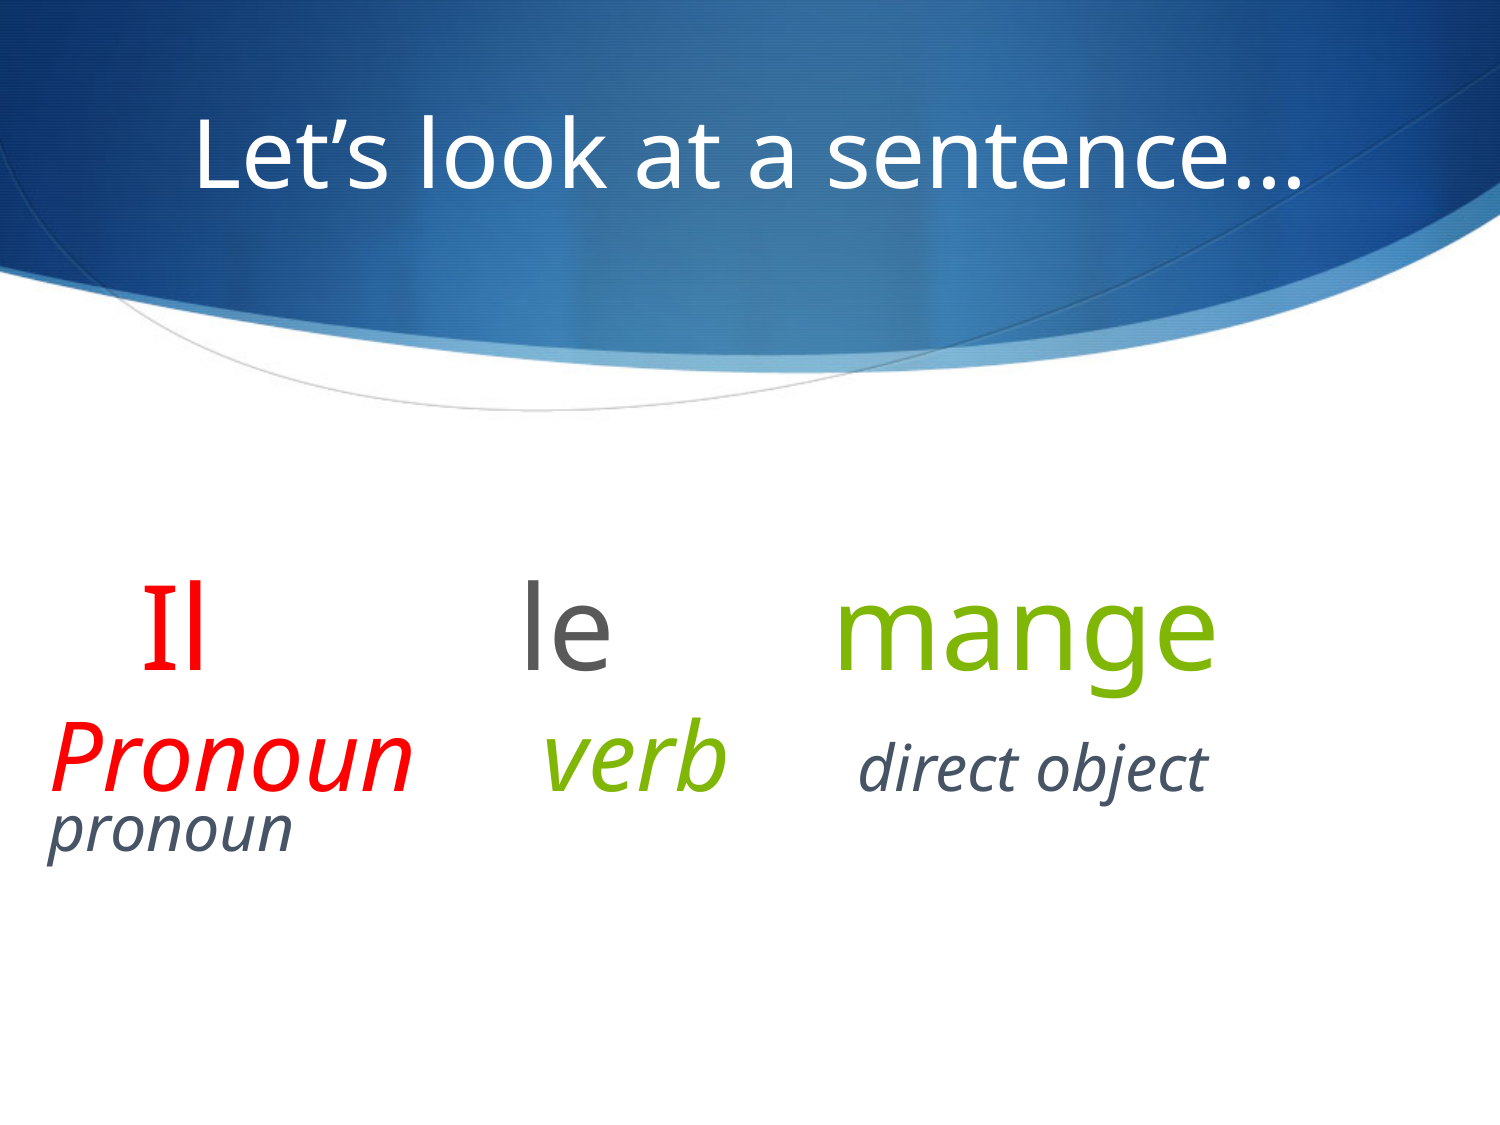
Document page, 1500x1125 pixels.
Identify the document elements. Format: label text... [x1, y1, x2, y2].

title Let’s look at a sentence… [75, 56, 1425, 245]
picture [0, 0, 1500, 1125]
list Il le mange Pronoun verb direct object pronoun [33, 406, 1471, 991]
